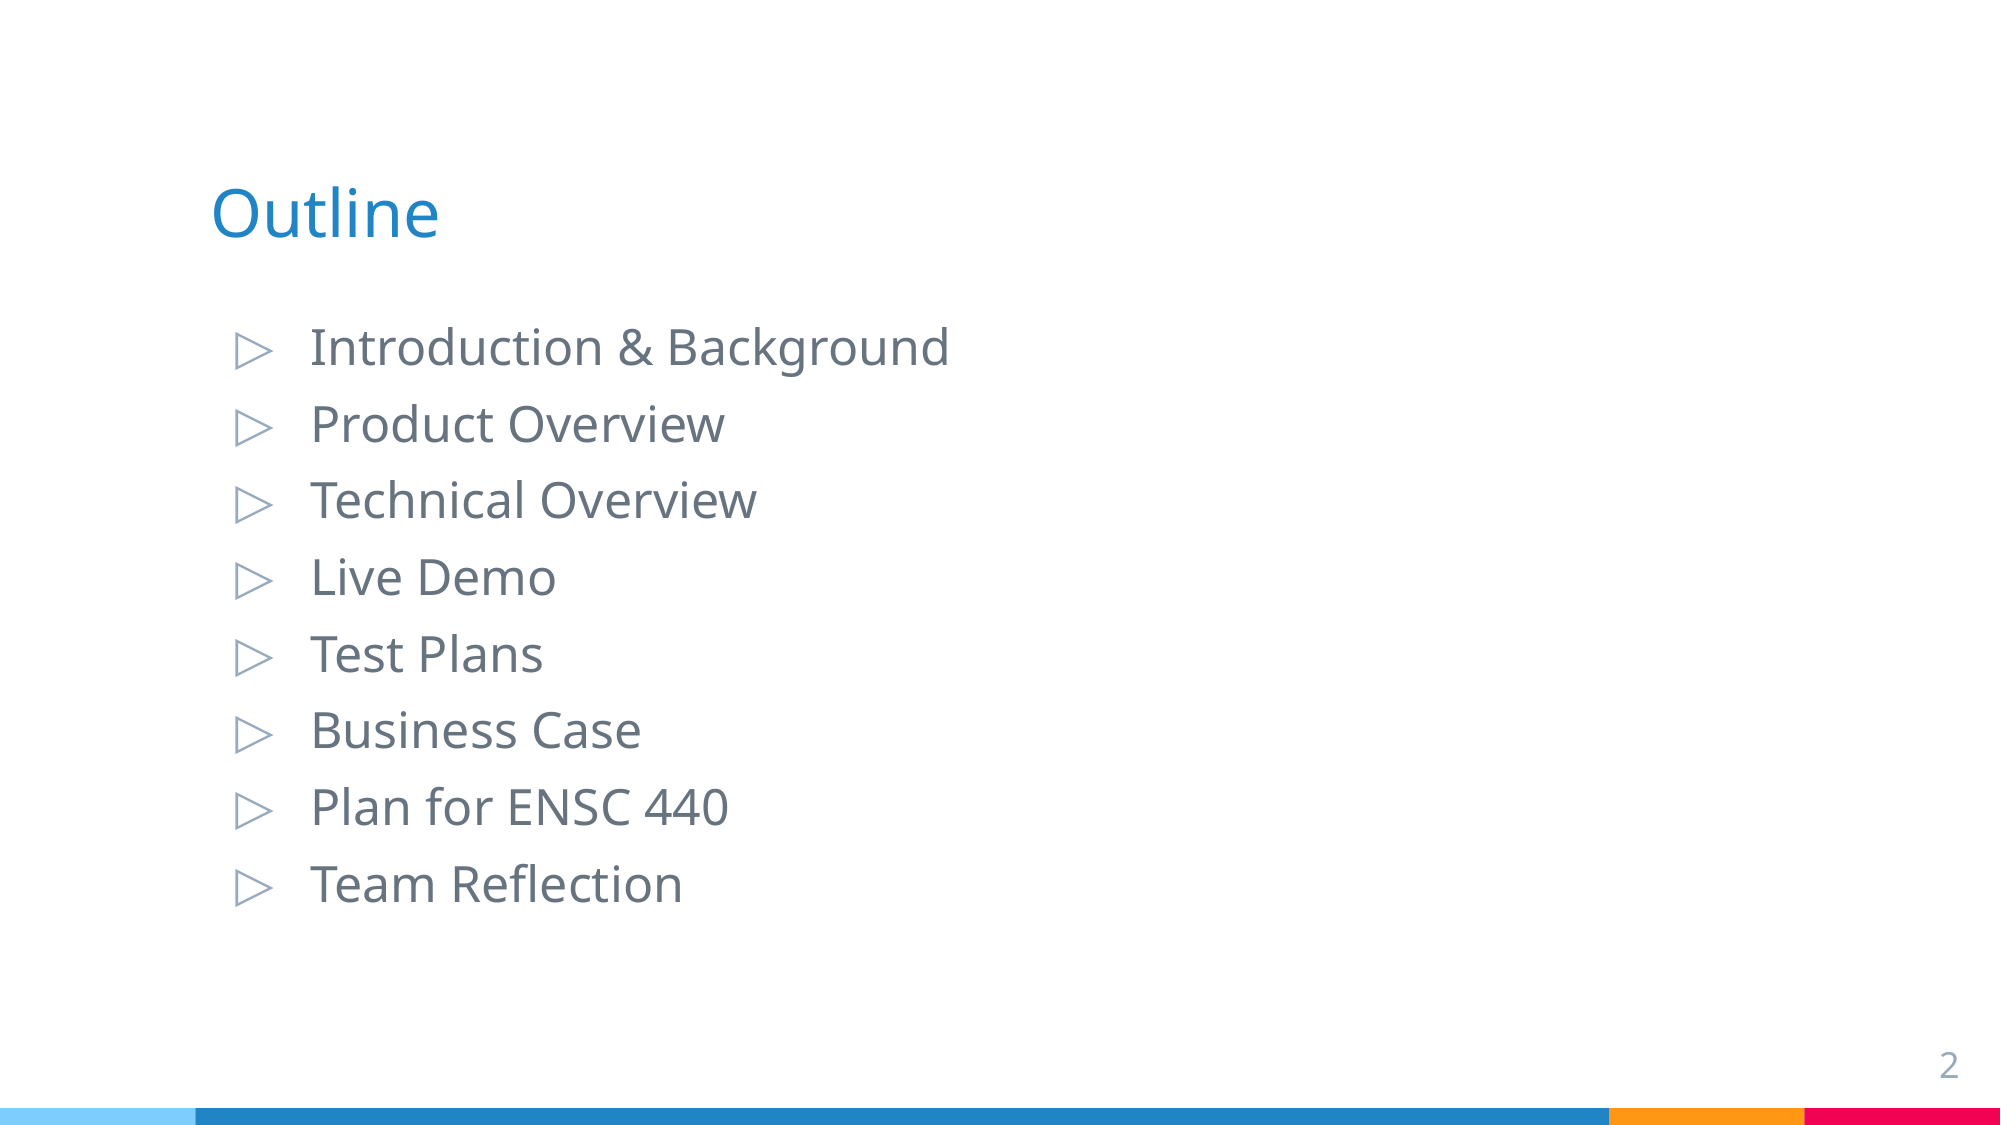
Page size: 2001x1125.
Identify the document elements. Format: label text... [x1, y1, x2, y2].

slide_number 2 [1854, 1027, 1975, 1096]
list Introduction & Background Product Overview Technical Overview Live Demo Test Plans Business Case Plan for ENSC 440 Team Reflection [195, 300, 1609, 1078]
title Outline [195, 78, 1609, 266]
